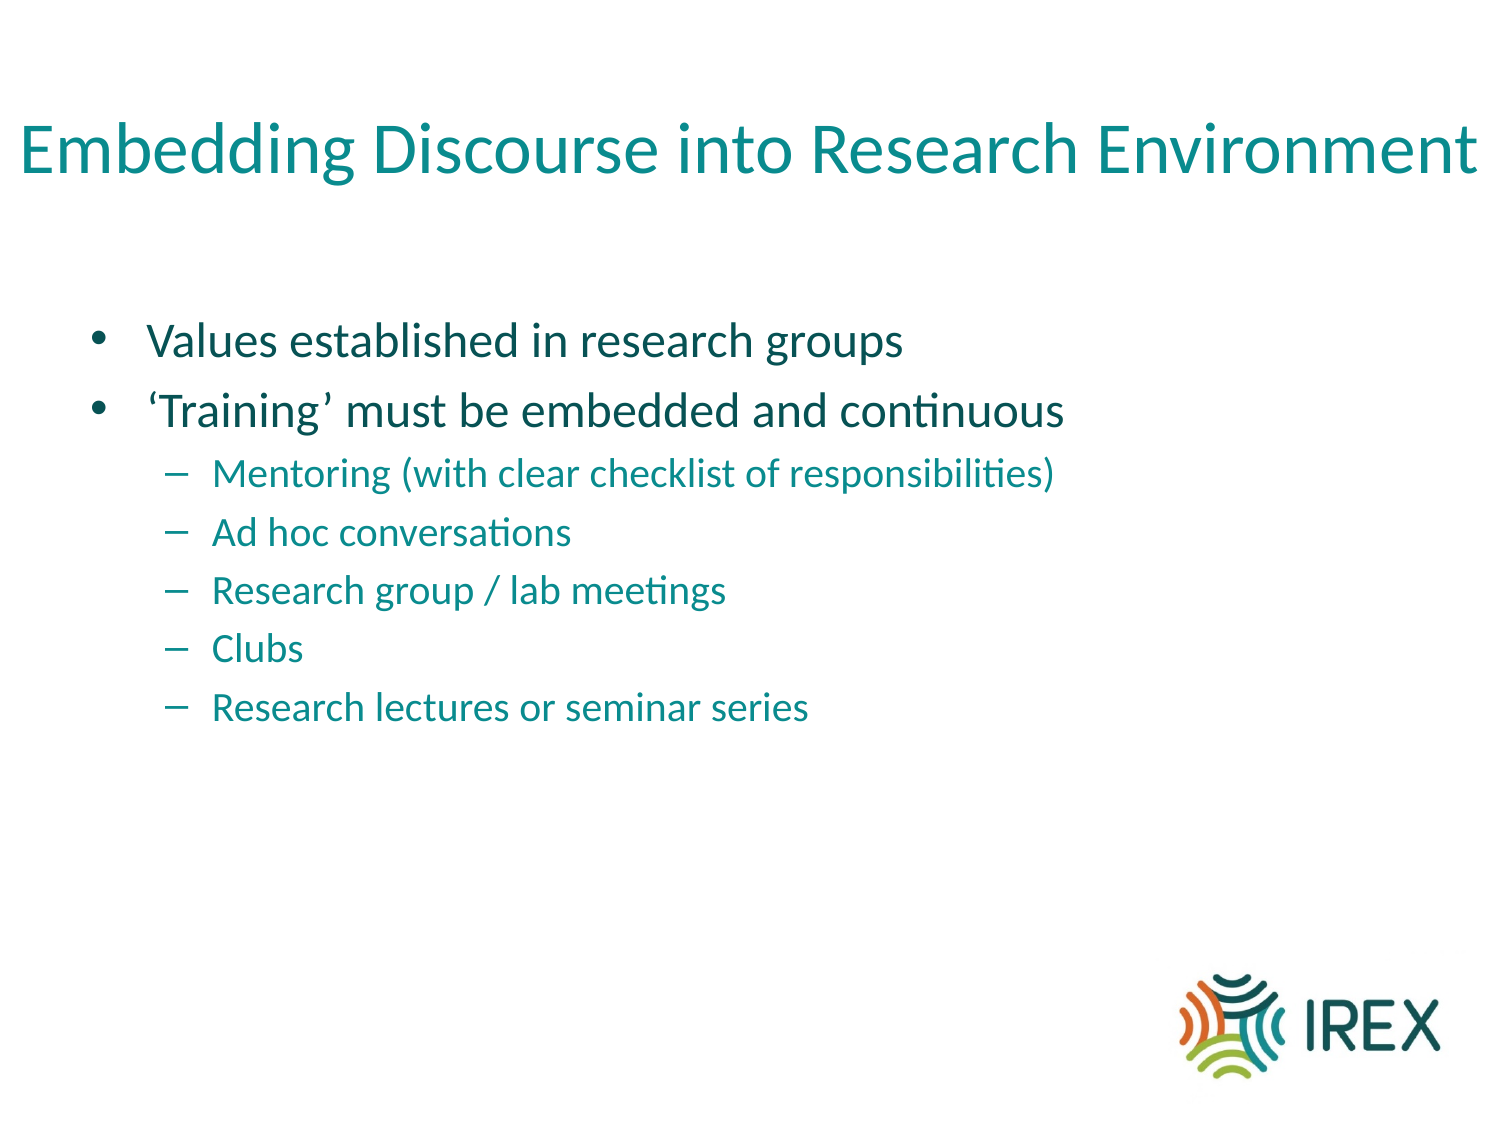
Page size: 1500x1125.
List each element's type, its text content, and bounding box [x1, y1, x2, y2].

title Embedding Discourse into Research Environment [0, 50, 1500, 238]
picture [1153, 948, 1466, 1105]
list Values established in research groups ‘Training’ must be embedded and continuous Mentoring (with clear checklist of responsibilities) Ad hoc conversations Research group / lab meetings Clubs Research lectures or seminar series [75, 299, 1425, 1043]
